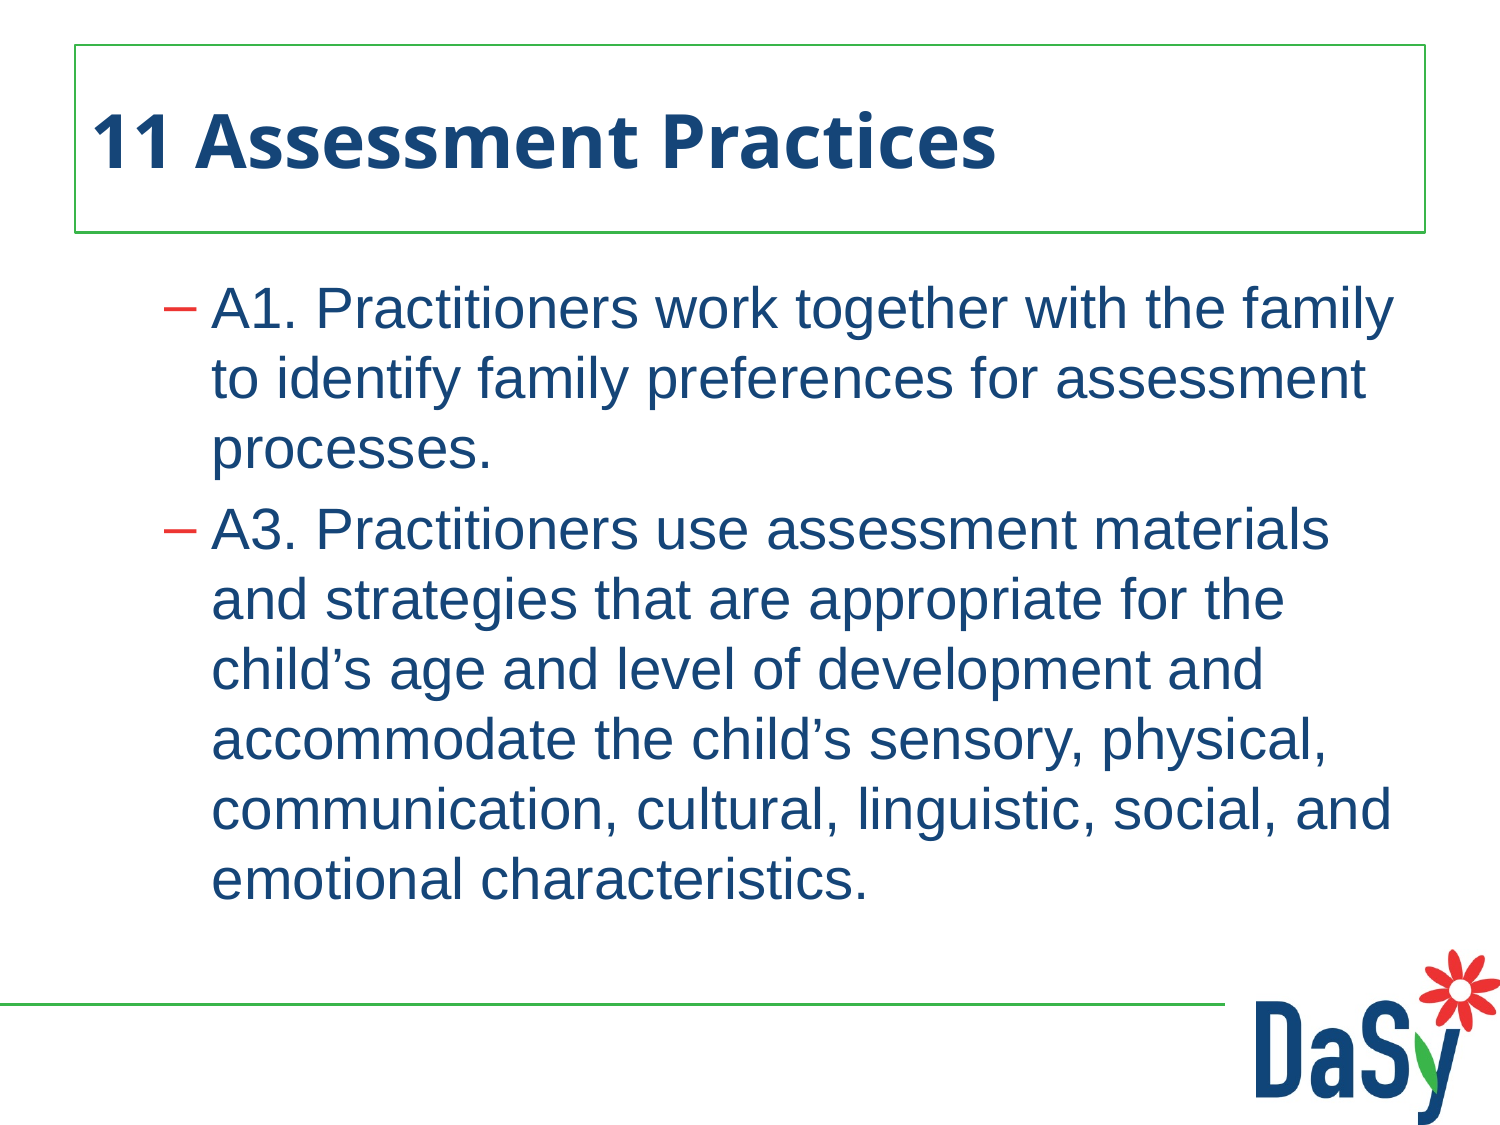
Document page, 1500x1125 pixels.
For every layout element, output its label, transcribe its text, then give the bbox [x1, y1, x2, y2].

picture [1256, 949, 1500, 1125]
title 11 Assessment Practices [74, 44, 1426, 234]
list A1. Practitioners work together with the family to identify family preferences for assessment processes. A3. Practitioners use assessment materials and strategies that are appropriate for the child’s age and level of development and accommodate the child’s sensory, physical, communication, cultural, linguistic, social, and emotional characteristics. [75, 262, 1425, 925]
